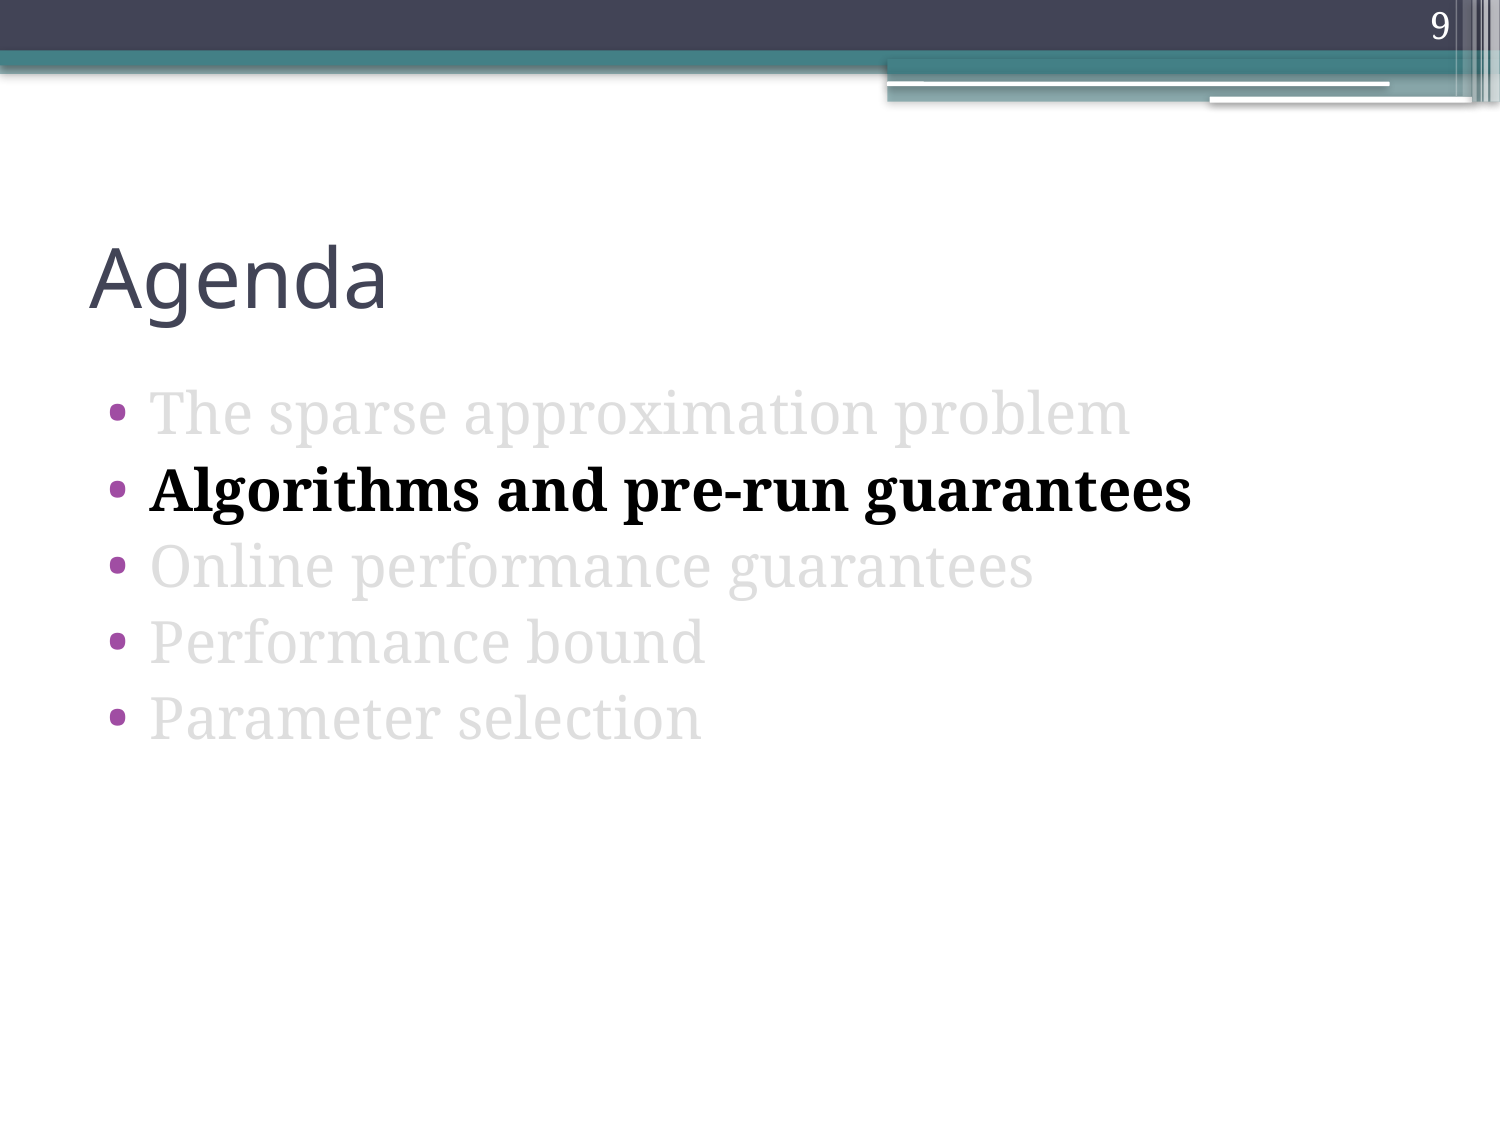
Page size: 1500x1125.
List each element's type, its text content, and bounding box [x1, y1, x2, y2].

list The sparse approximation problem Algorithms and pre-run guarantees Online performance guarantees Performance bound Parameter selection [75, 368, 1425, 1079]
slide_number 9 [1341, 0, 1466, 61]
title Agenda [75, 187, 1425, 363]
